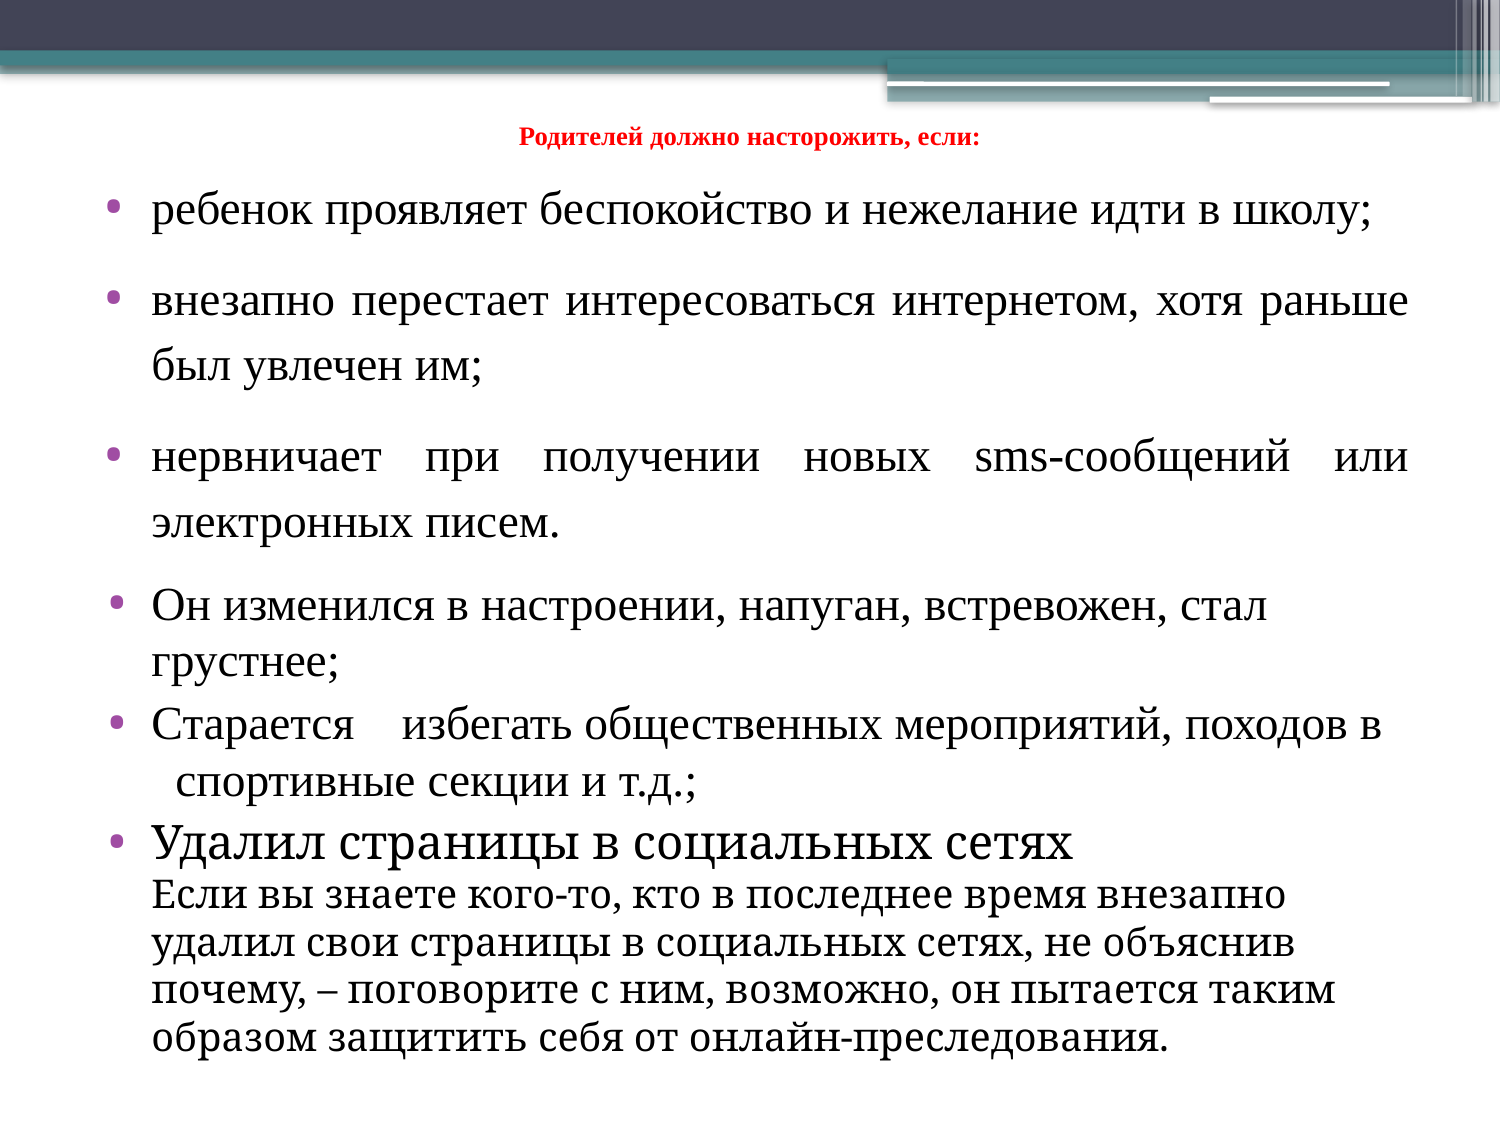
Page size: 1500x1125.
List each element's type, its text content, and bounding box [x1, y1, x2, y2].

list ребенок проявляет беспокойство и нежелание идти в школу; внезапно перестает интересоваться интернетом, хотя раньше был увлечен им; нервничает при получении новых sms-сообщений или электронных писем. Он изменился в настроении, напуган, встревожен, стал грустнее; Старается избегать общественных мероприятий, походов в спортивные секции и т.д.; Удалил страницы в социальных сетях Если вы знаете кого-то, кто в последнее время внезапно удалил свои страницы в социальных сетях, не объяснив почему, – поговорите с ним, возможно, он пытается таким образом защитить себя от онлайн-преследования. [75, 160, 1425, 1079]
title Родителей должно насторожить, если: [75, 78, 1425, 160]
